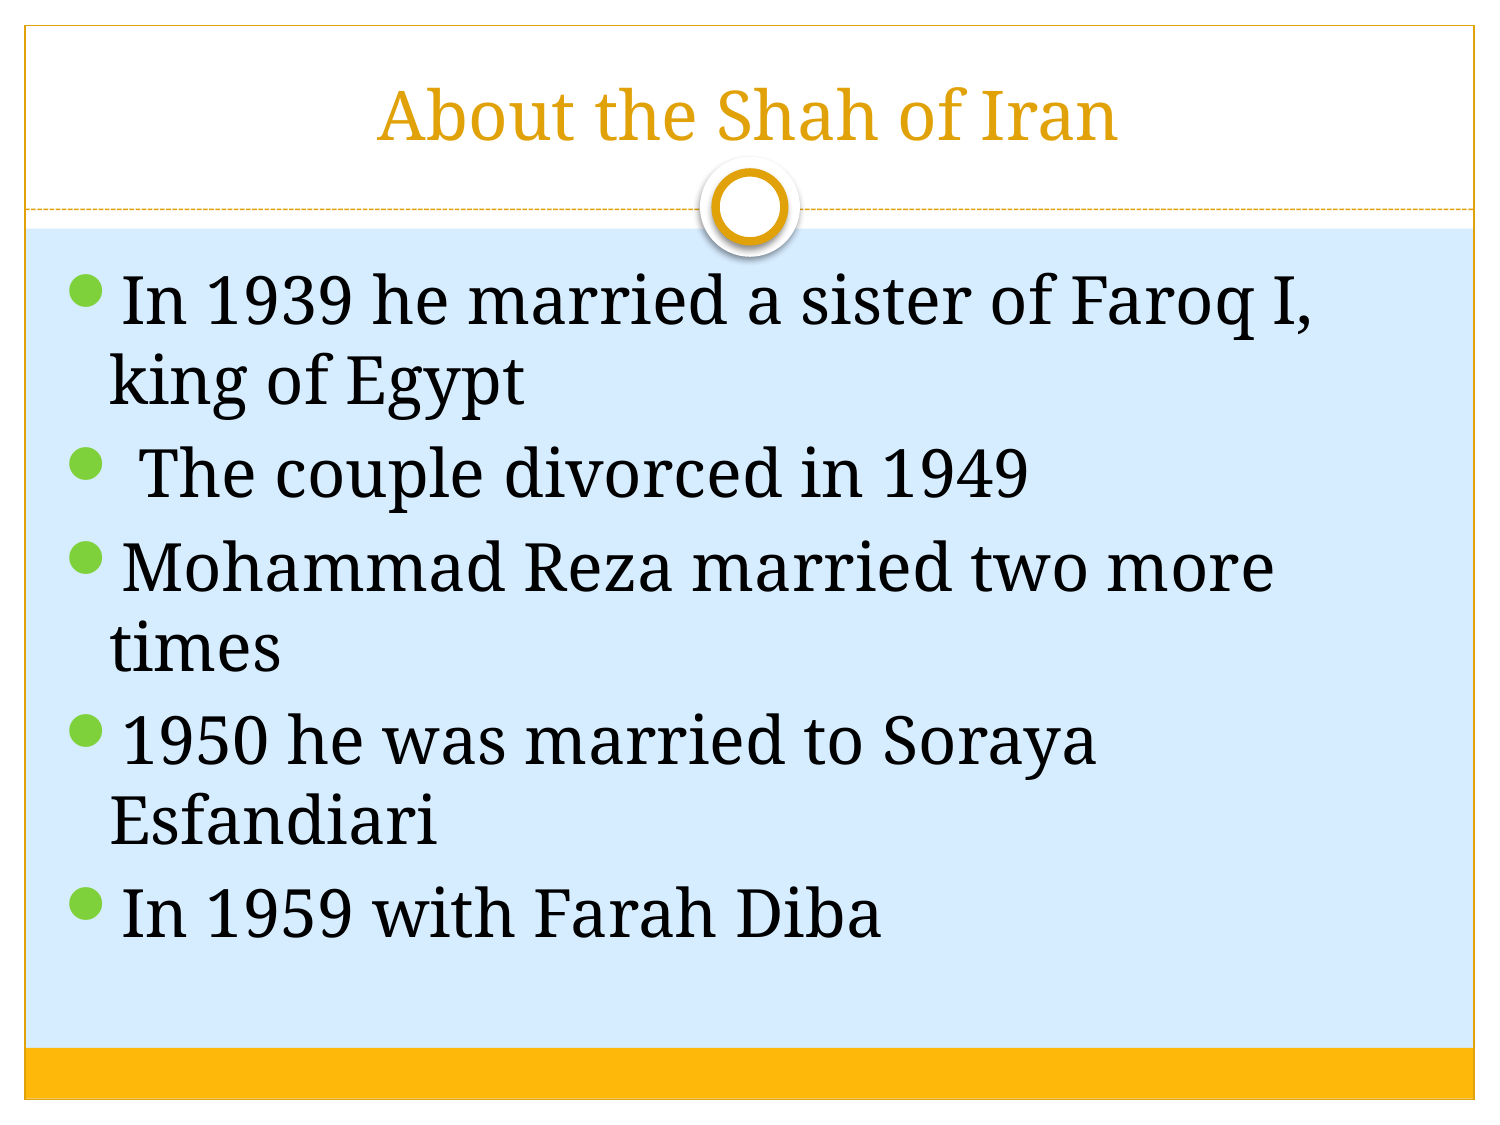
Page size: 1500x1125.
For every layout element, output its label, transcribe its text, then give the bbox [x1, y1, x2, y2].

title About the Shah of Iran [49, 37, 1450, 163]
list In 1939 he married a sister of Faroq I, king of Egypt The couple divorced in 1949 Mohammad Reza married two more times 1950 he was married to Soraya Esfandiari In 1959 with Farah Diba [49, 250, 1445, 1001]
